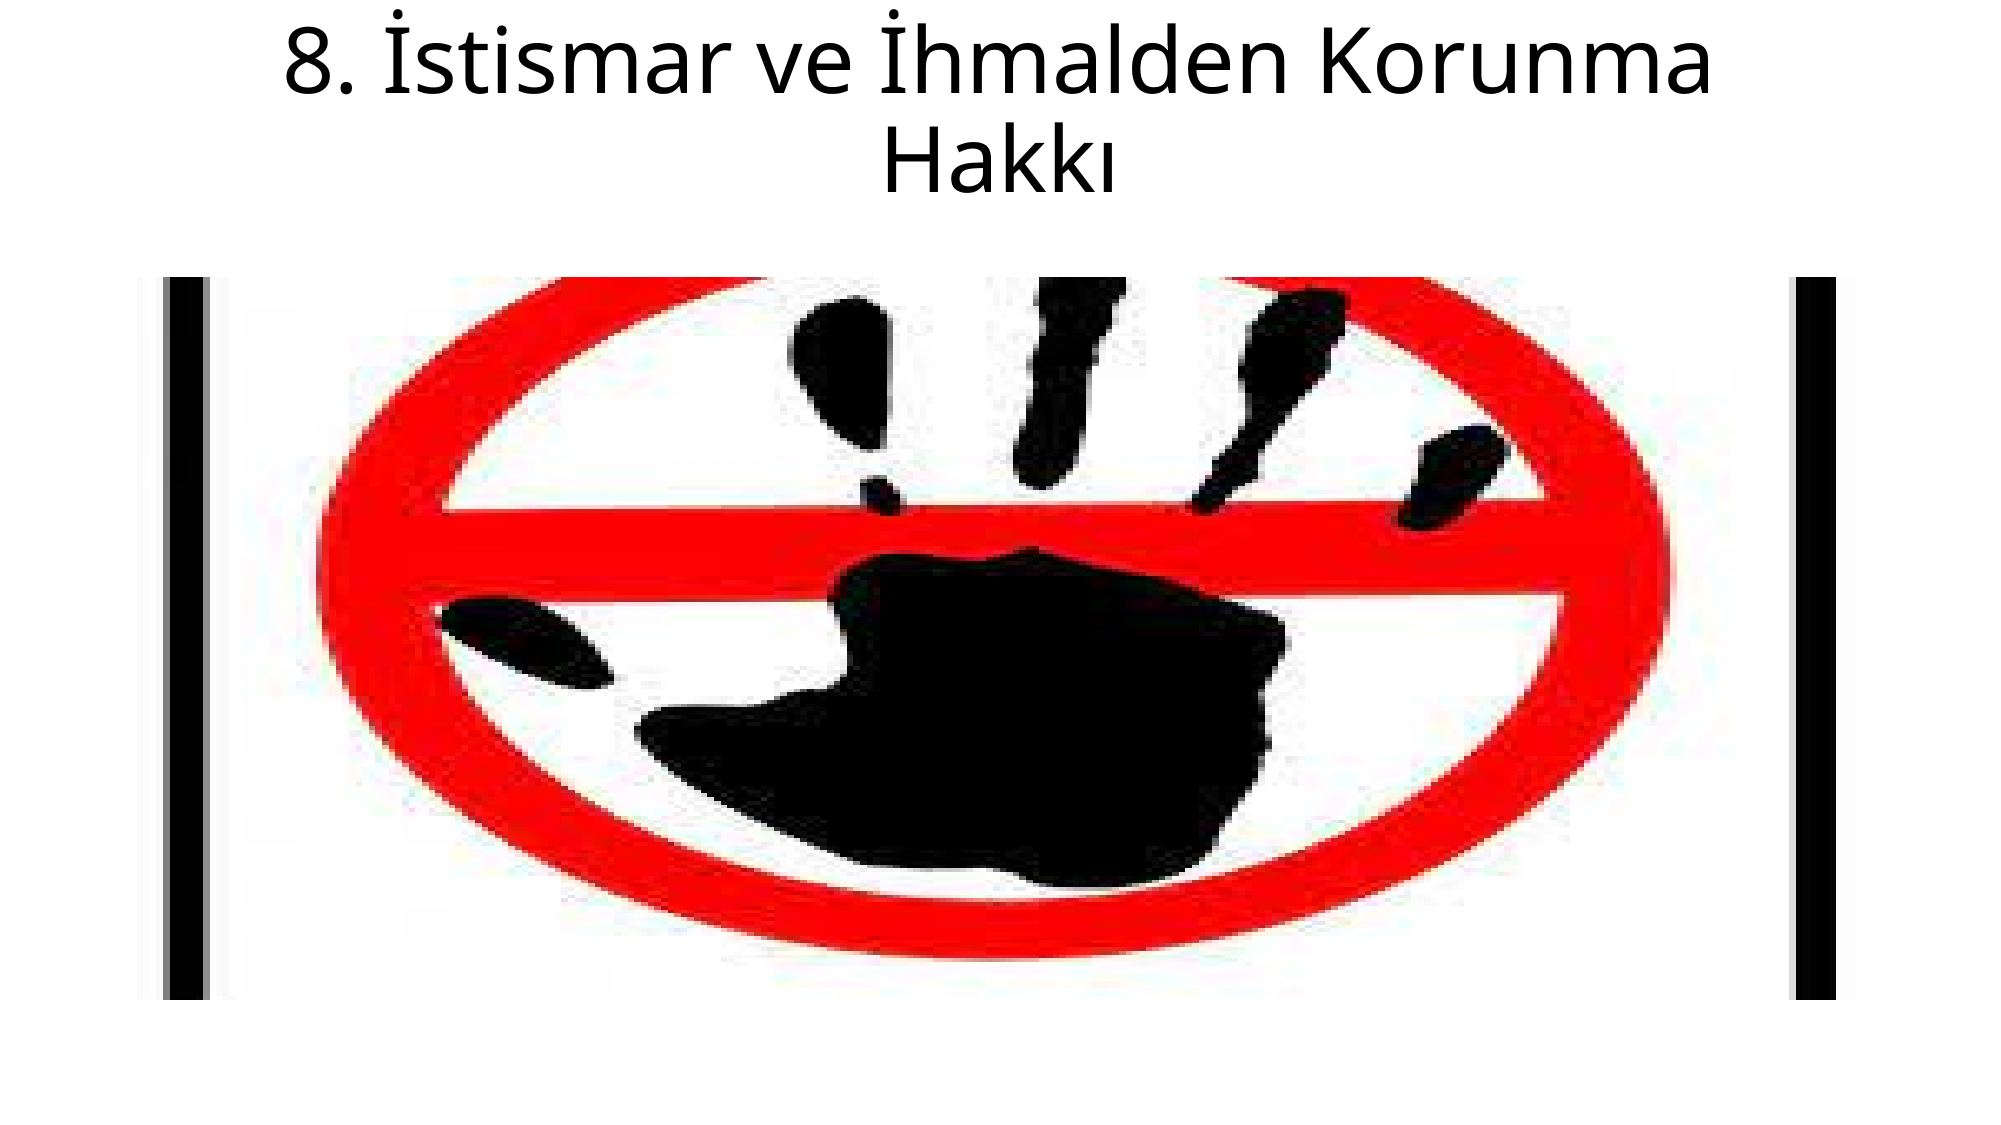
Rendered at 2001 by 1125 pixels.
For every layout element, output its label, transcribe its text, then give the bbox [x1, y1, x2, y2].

title 8. İstismar ve İhmalden Korunma Hakkı [137, 59, 1863, 277]
picture [137, 277, 1863, 1000]
